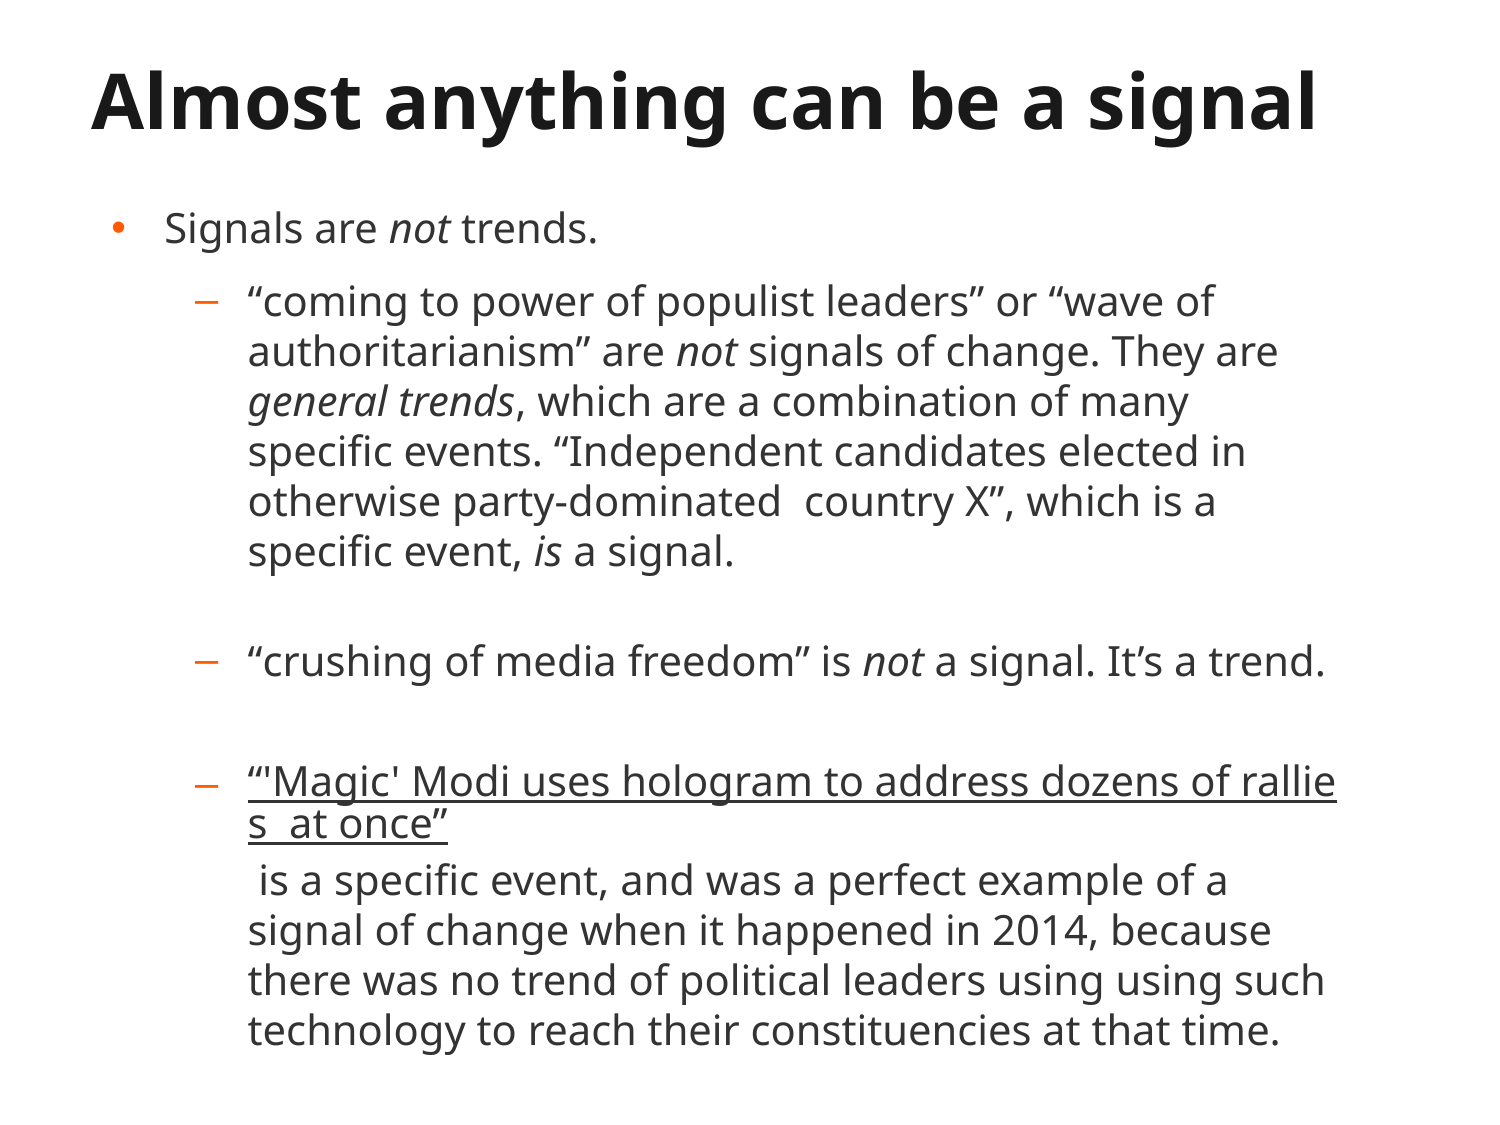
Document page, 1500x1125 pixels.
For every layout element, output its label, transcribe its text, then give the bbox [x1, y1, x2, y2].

text_box “coming to power of populist leaders” or “wave of authoritarianism” are not signals of change. They are general trends, which are a combination of many specific events. “Independent candidates elected in otherwise party-dominated country X”, which is a specific event, is a signal. “crushing of media freedom” is not a signal. It’s a trend. “'Magic' Modi uses hologram to address dozens of rallies at once” is a specific event, and was a perfect example of a signal of change when it happened in 2014, because there was no trend of political leaders using using such technology to reach their constituencies at that time. [193, 272, 1343, 750]
text_box Signals are not trends. [109, 200, 650, 253]
title Almost anything can be a signal [89, 50, 1365, 147]
